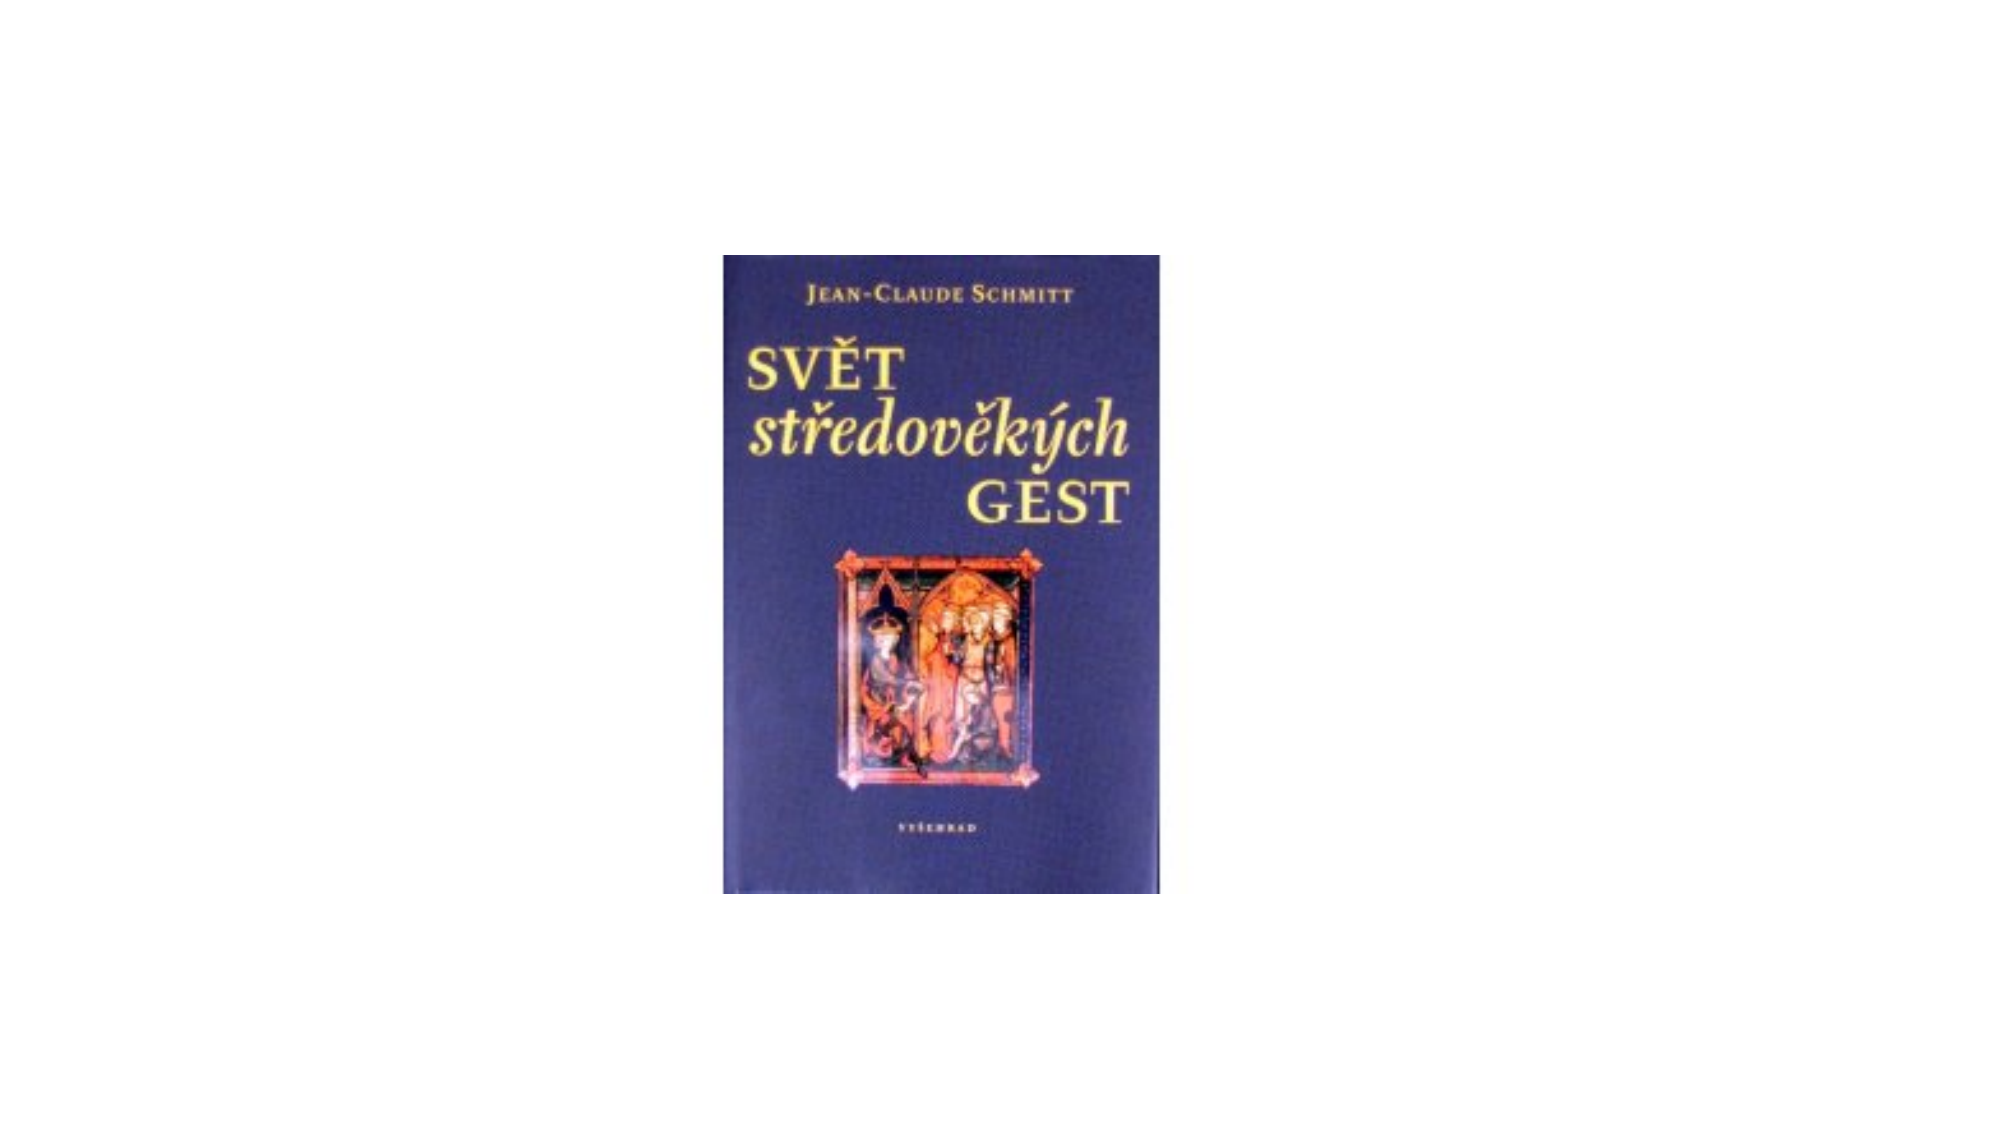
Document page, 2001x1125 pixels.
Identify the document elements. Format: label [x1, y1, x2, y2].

picture [622, 255, 1260, 894]
